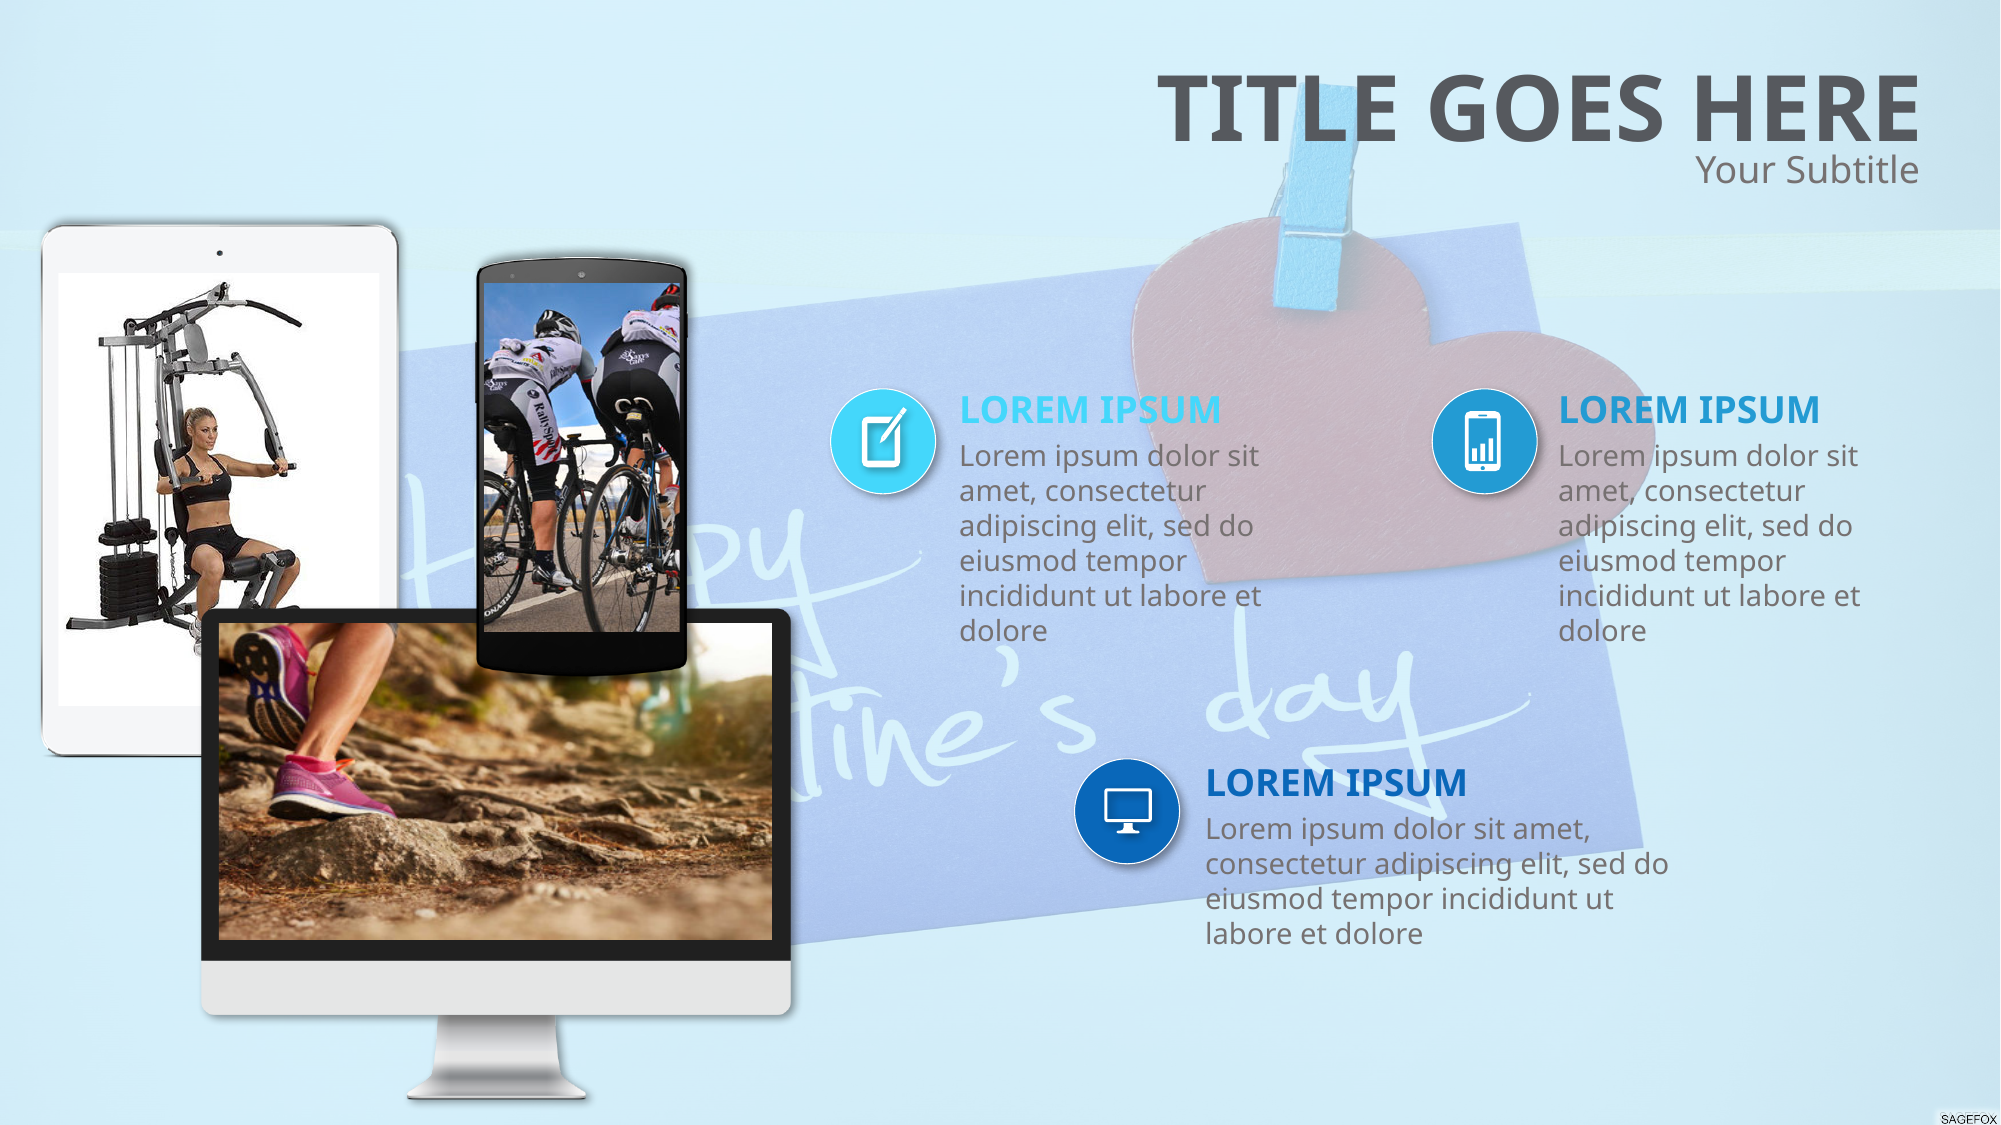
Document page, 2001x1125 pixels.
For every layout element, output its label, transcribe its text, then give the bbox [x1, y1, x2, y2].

picture [1938, 1114, 1999, 1125]
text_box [1035, 42, 1939, 199]
text_box [829, 387, 937, 495]
text_box [1431, 387, 1539, 495]
text_box [1073, 757, 1181, 865]
text_box LOREM IPSUM Lorem ipsum dolor sit amet, consectetur adipiscing elit, sed do eiusmod tempor incididunt ut labore et dolore [949, 381, 1295, 653]
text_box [1464, 411, 1501, 472]
text_box [1104, 788, 1152, 834]
text_box LOREM IPSUM Lorem ipsum dolor sit amet, consectetur adipiscing elit, sed do eiusmod tempor incididunt ut labore et dolore [1194, 754, 1705, 955]
text_box [861, 407, 907, 468]
picture [0, 205, 815, 1124]
text_box LOREM IPSUM Lorem ipsum dolor sit amet, consectetur adipiscing elit, sed do eiusmod tempor incididunt ut labore et dolore [1548, 381, 1894, 653]
